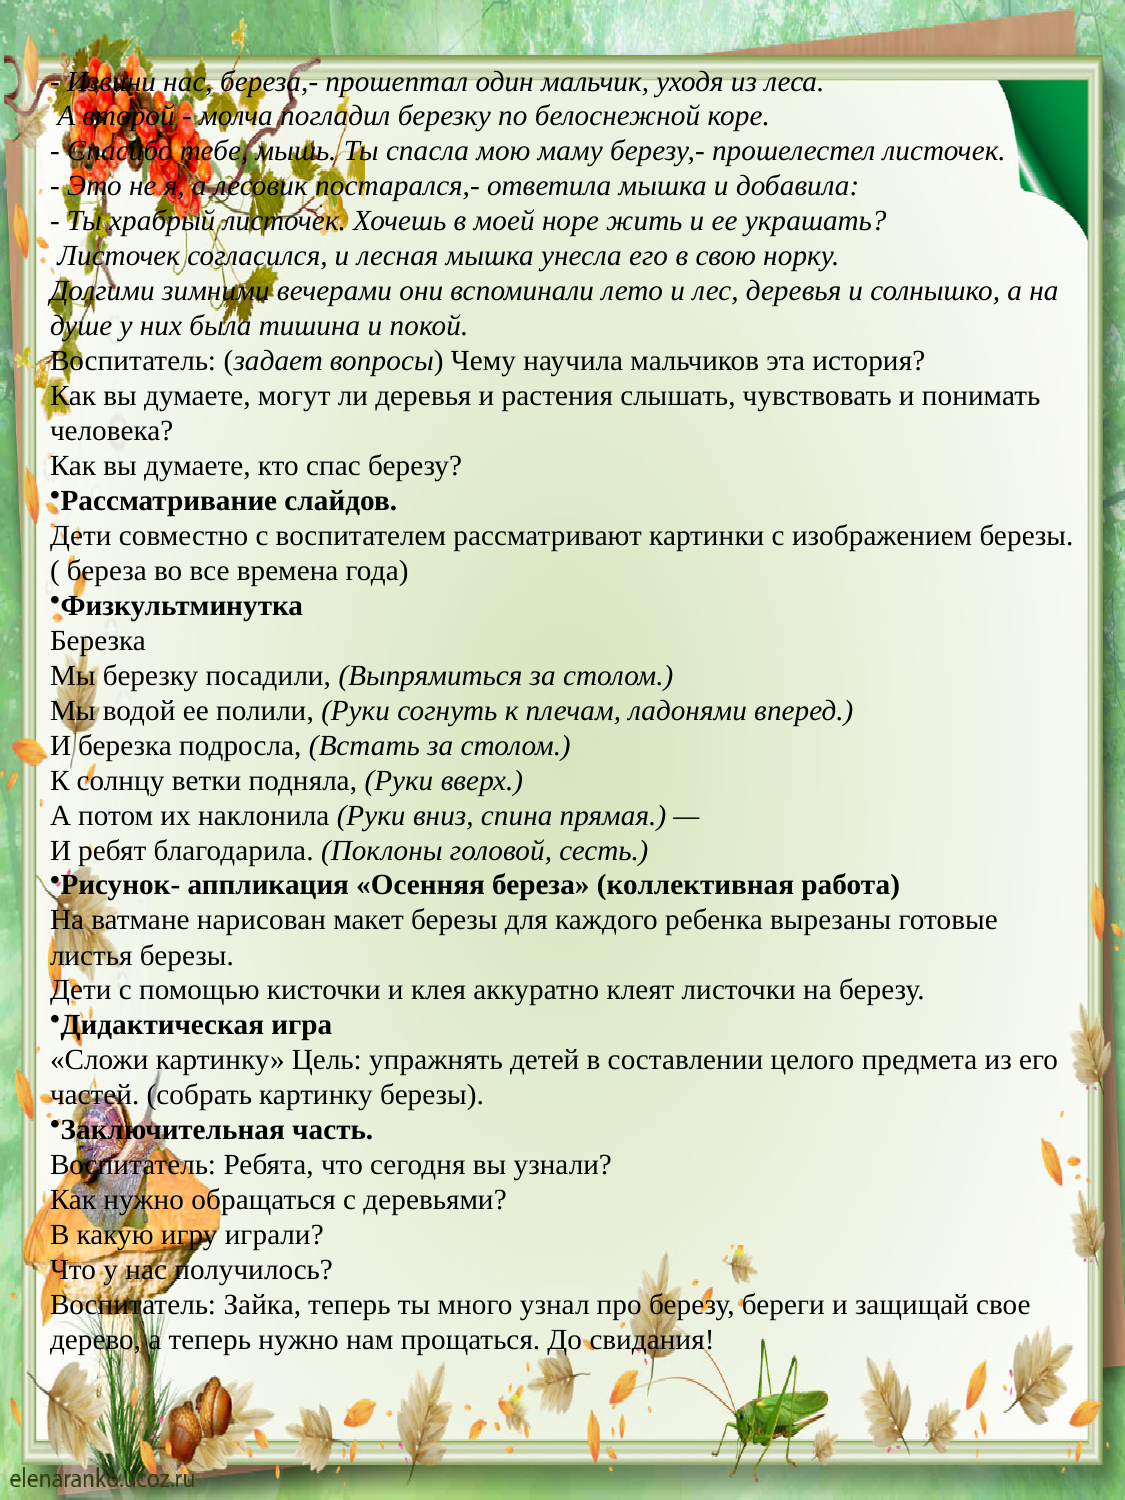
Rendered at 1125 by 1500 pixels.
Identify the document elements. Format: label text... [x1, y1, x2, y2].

text_box - Извини нас, береза,- прошептал один мальчик, уходя из леса. А второй - молча погладил березку по белоснежной коре. - Спасибо тебе, мышь. Ты спасла мою маму березу,- прошелестел листочек. - Это не я, а лесовик постарался,- ответила мышка и добавила: - Ты храбрый листочек. Хочешь в моей норе жить и ее украшать? Листочек согласился, и лесная мышка унесла его в свою норку. Долгими зимними вечерами они вспоминали лето и лес, деревья и солнышко, а на душе у них была тишина и покой. Воспитатель: (задает вопросы) Чему научила мальчиков эта история? Как вы думаете, могут ли деревья и растения слышать, чувствовать и понимать человека? Как вы думаете, кто спас березу? Рассматривание слайдов. Дети совместно с воспитателем рассматривают картинки с изображением березы. ( береза во все времена года) Физкультминутка Березка Мы березку посадили, (Выпрямиться за столом.) Мы водой ее полили, (Руки согнуть к плечам, ладонями вперед.) И березка подросла, (Встать за столом.) К солнцу ветки подняла, (Руки вверх.) А потом их наклонила (Руки вниз, спина прямая.) — И ребят благодарила. (Поклоны головой, сесть.) Рисунок- аппликация «Осенняя береза» (коллективная работа) На ватмане нарисован макет березы для каждого ребенка вырезаны готовые листья березы. Дети с помощью кисточки и клея аккуратно клеят листочки на березу. Дидактическая игра «Сложи картинку» Цель: упражнять детей в составлении целого предмета из его частей. (собрать картинку березы). Заключительная часть. Воспитатель: Ребята, что сегодня вы узнали? Как нужно обращаться с деревьями? В какую игру играли? Что у нас получилось? Воспитатель: Зайка, теперь ты много узнал про березу, береги и защищай свое дерево, а теперь нужно нам прощаться. До свидания! [35, 54, 1090, 1408]
picture [0, 0, 1125, 1500]
